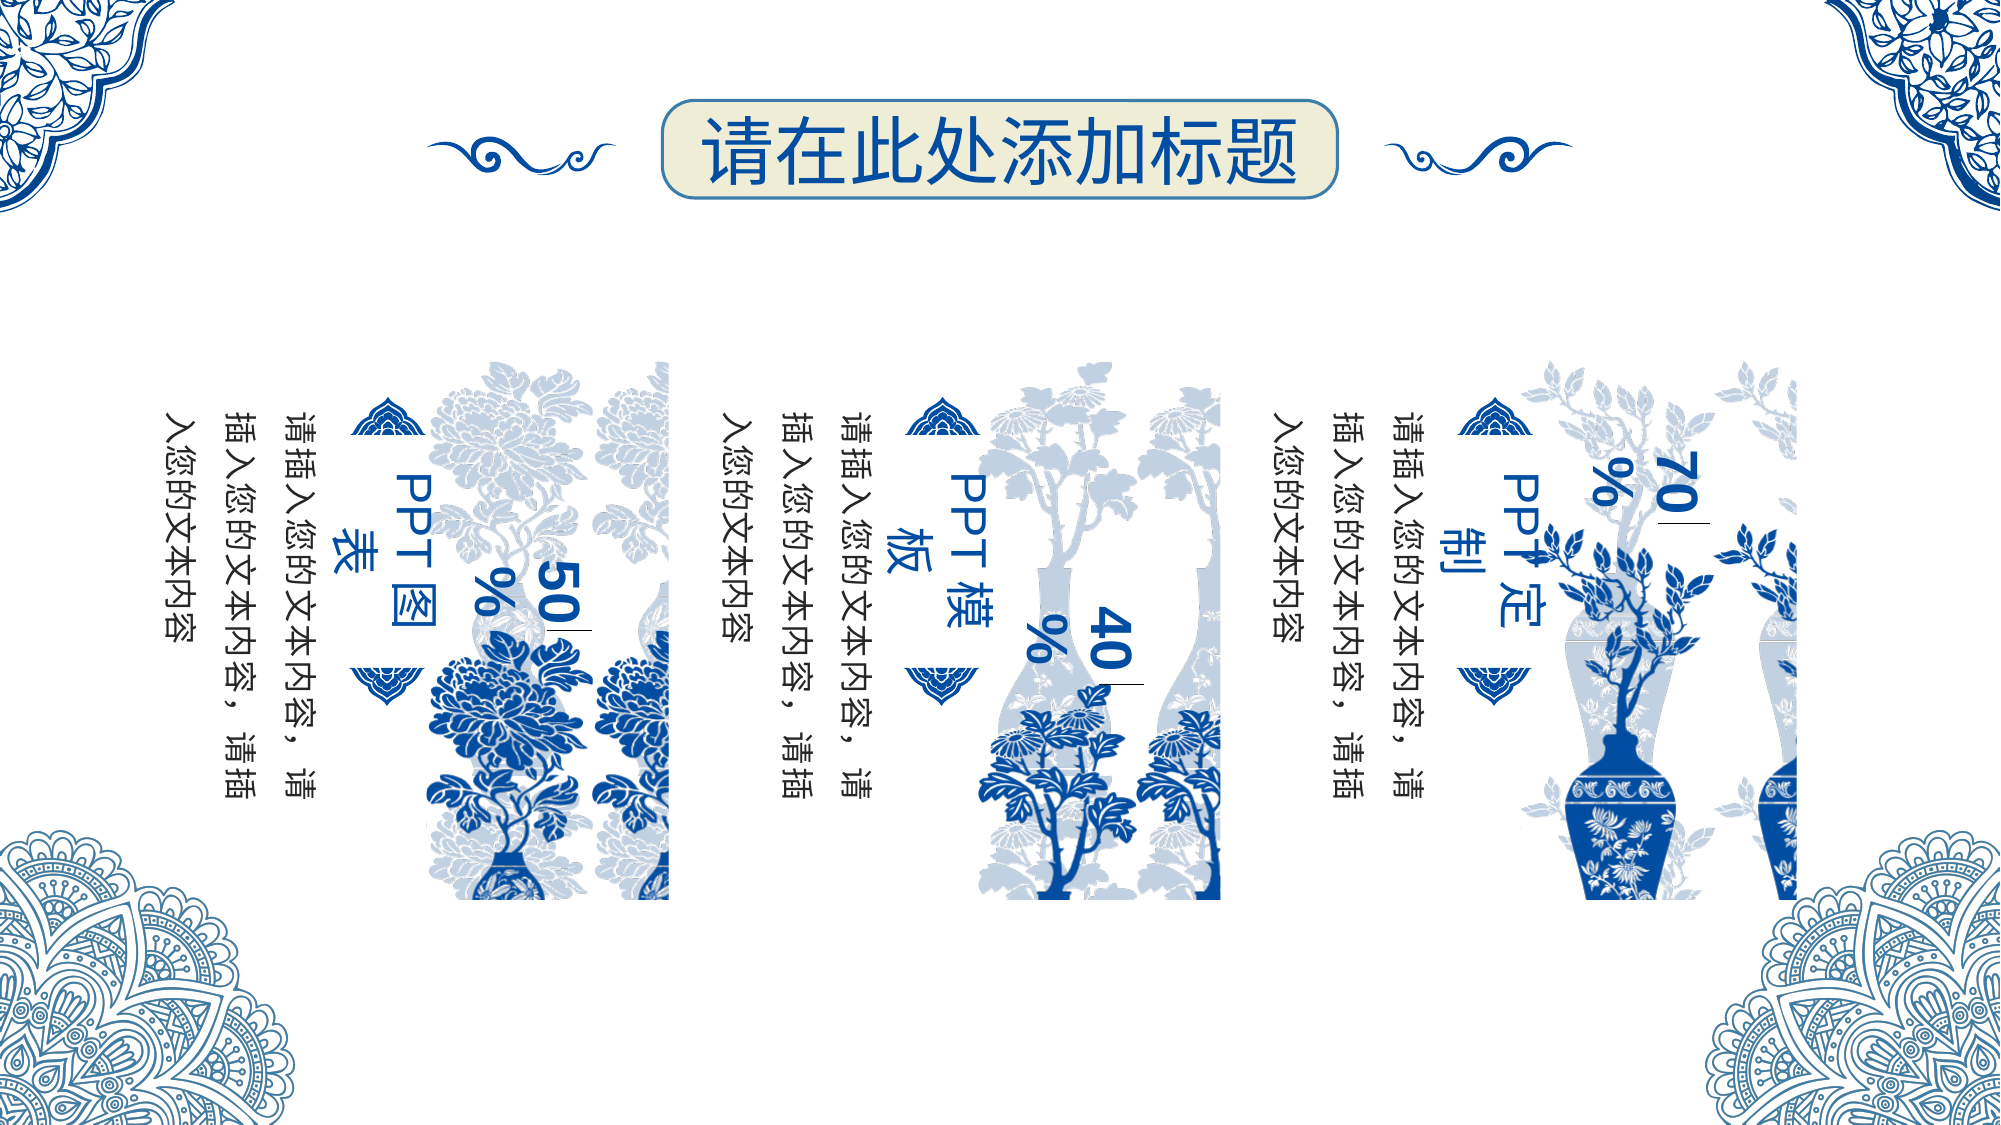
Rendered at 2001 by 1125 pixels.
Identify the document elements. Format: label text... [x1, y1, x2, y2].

text_box [906, 396, 973, 435]
chart [973, 350, 1226, 911]
text_box [1458, 396, 1514, 435]
text_box 请插入您的文本内容，请插入您的文本内容，请插入您的文本内容 [137, 396, 350, 816]
text_box 请插入您的文本内容，请插入您的文本内容，请插入您的文本内容 [693, 396, 906, 816]
text_box PPT模板 [906, 434, 973, 668]
picture [0, 830, 295, 1125]
text_box [1458, 667, 1514, 706]
text_box [350, 396, 421, 435]
text_box 请插入您的文本内容，请插入您的文本内容，请插入您的文本内容 [1245, 396, 1458, 816]
picture [1705, 830, 2000, 1125]
text_box PPT定制 [1458, 434, 1514, 668]
chart [421, 350, 674, 911]
text_box [350, 667, 421, 706]
text_box [906, 667, 973, 706]
chart [1514, 350, 1803, 911]
text_box PPT图表 [350, 434, 421, 668]
